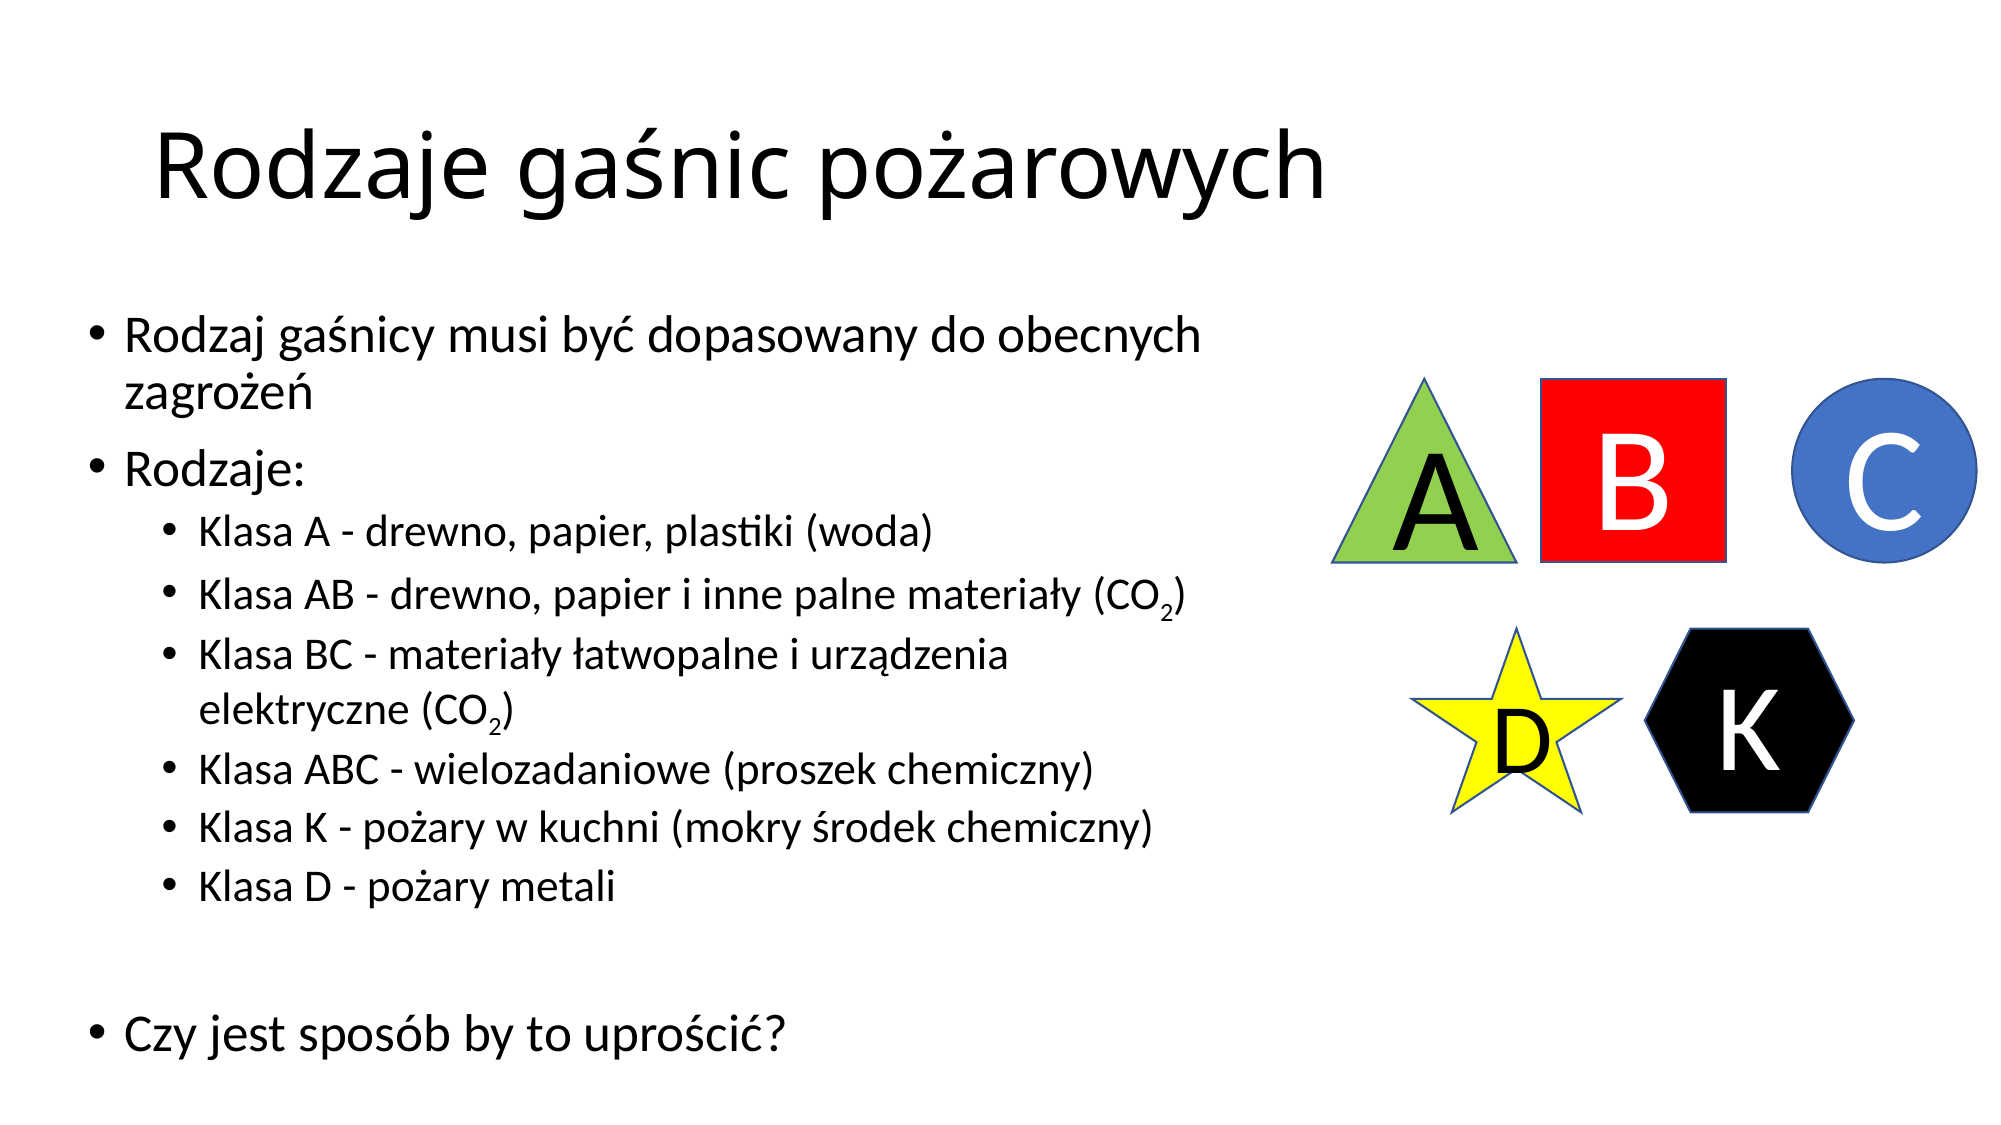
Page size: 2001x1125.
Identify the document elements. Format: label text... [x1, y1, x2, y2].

text_box D [1408, 625, 1625, 815]
list Rodzaj gaśnicy musi być dopasowany do obecnych zagrożeń Rodzaje: Klasa A - drewno, papier, plastiki (woda) Klasa AB - drewno, papier i inne palne materiały (CO2) Klasa BC - materiały łatwopalne i urządzenia elektryczne (CO2) Klasa ABC - wielozadaniowe (proszek chemiczny) Klasa K - pożary w kuchni (mokry środek chemiczny) Klasa D - pożary metali Czy jest sposób by to uprościć? [72, 299, 1235, 1088]
text_box C [1791, 377, 1978, 564]
text_box A [1330, 376, 1519, 564]
title Rodzaje gaśnic pożarowych [137, 59, 1863, 278]
text_box K [1643, 627, 1856, 814]
text_box B [1540, 378, 1727, 563]
